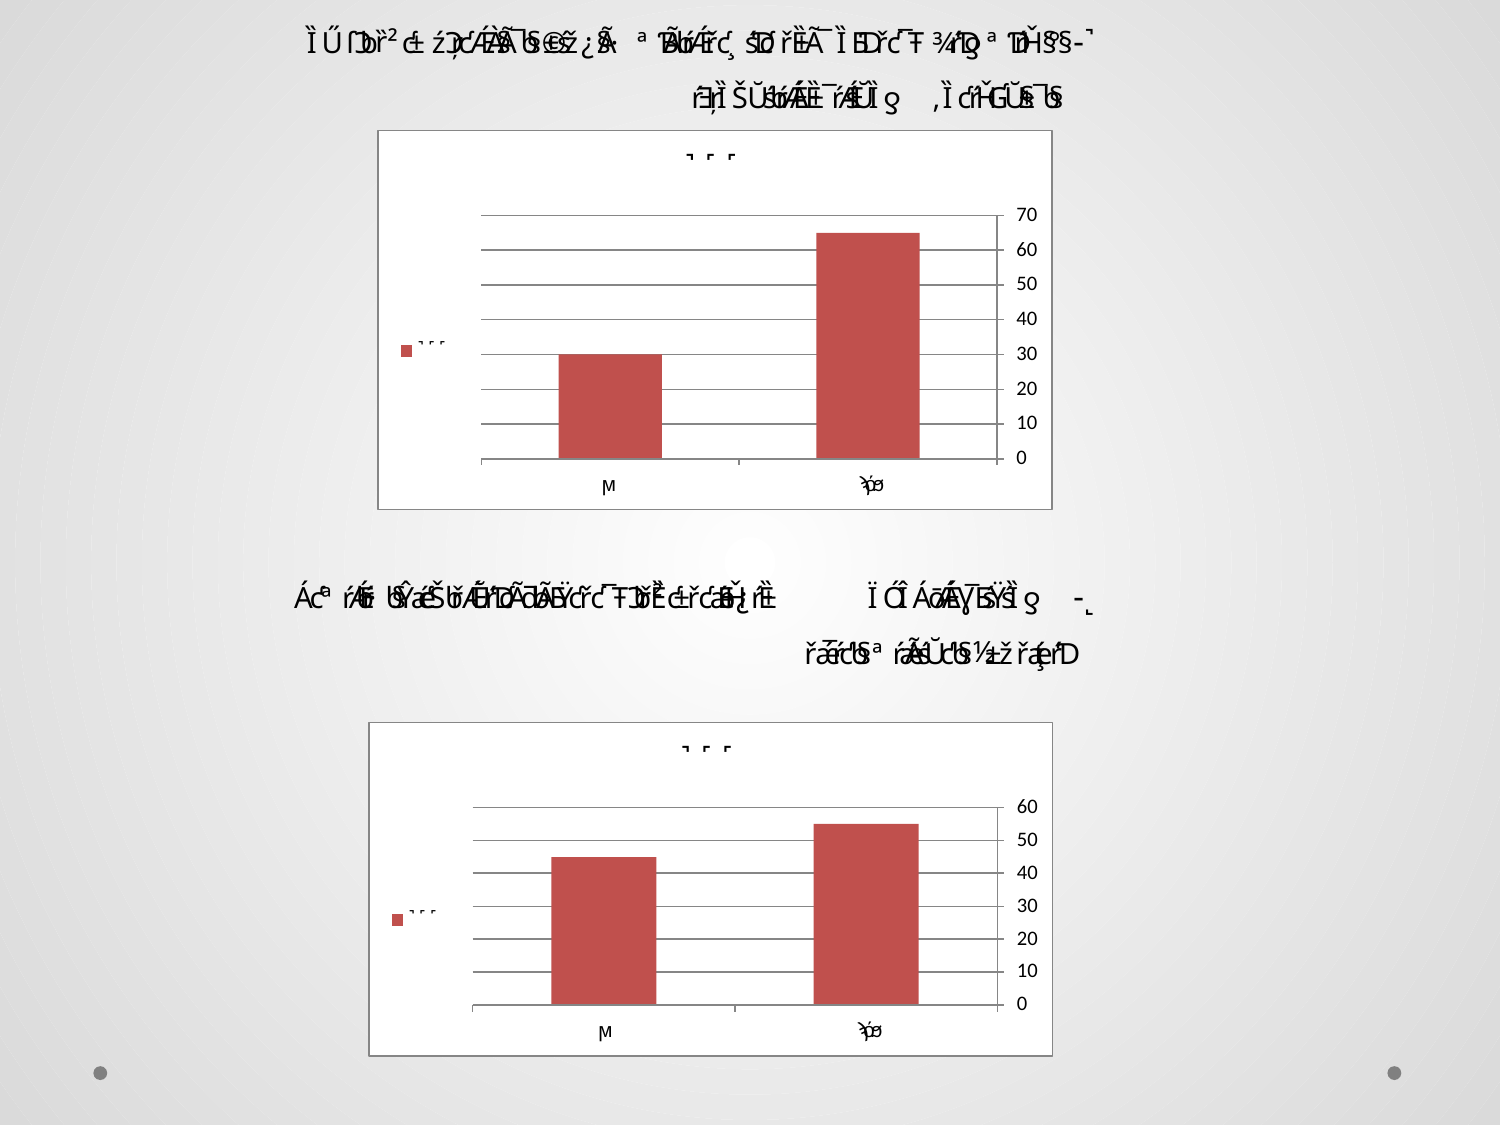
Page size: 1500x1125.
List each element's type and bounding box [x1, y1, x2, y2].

picture [265, 18, 1133, 1060]
